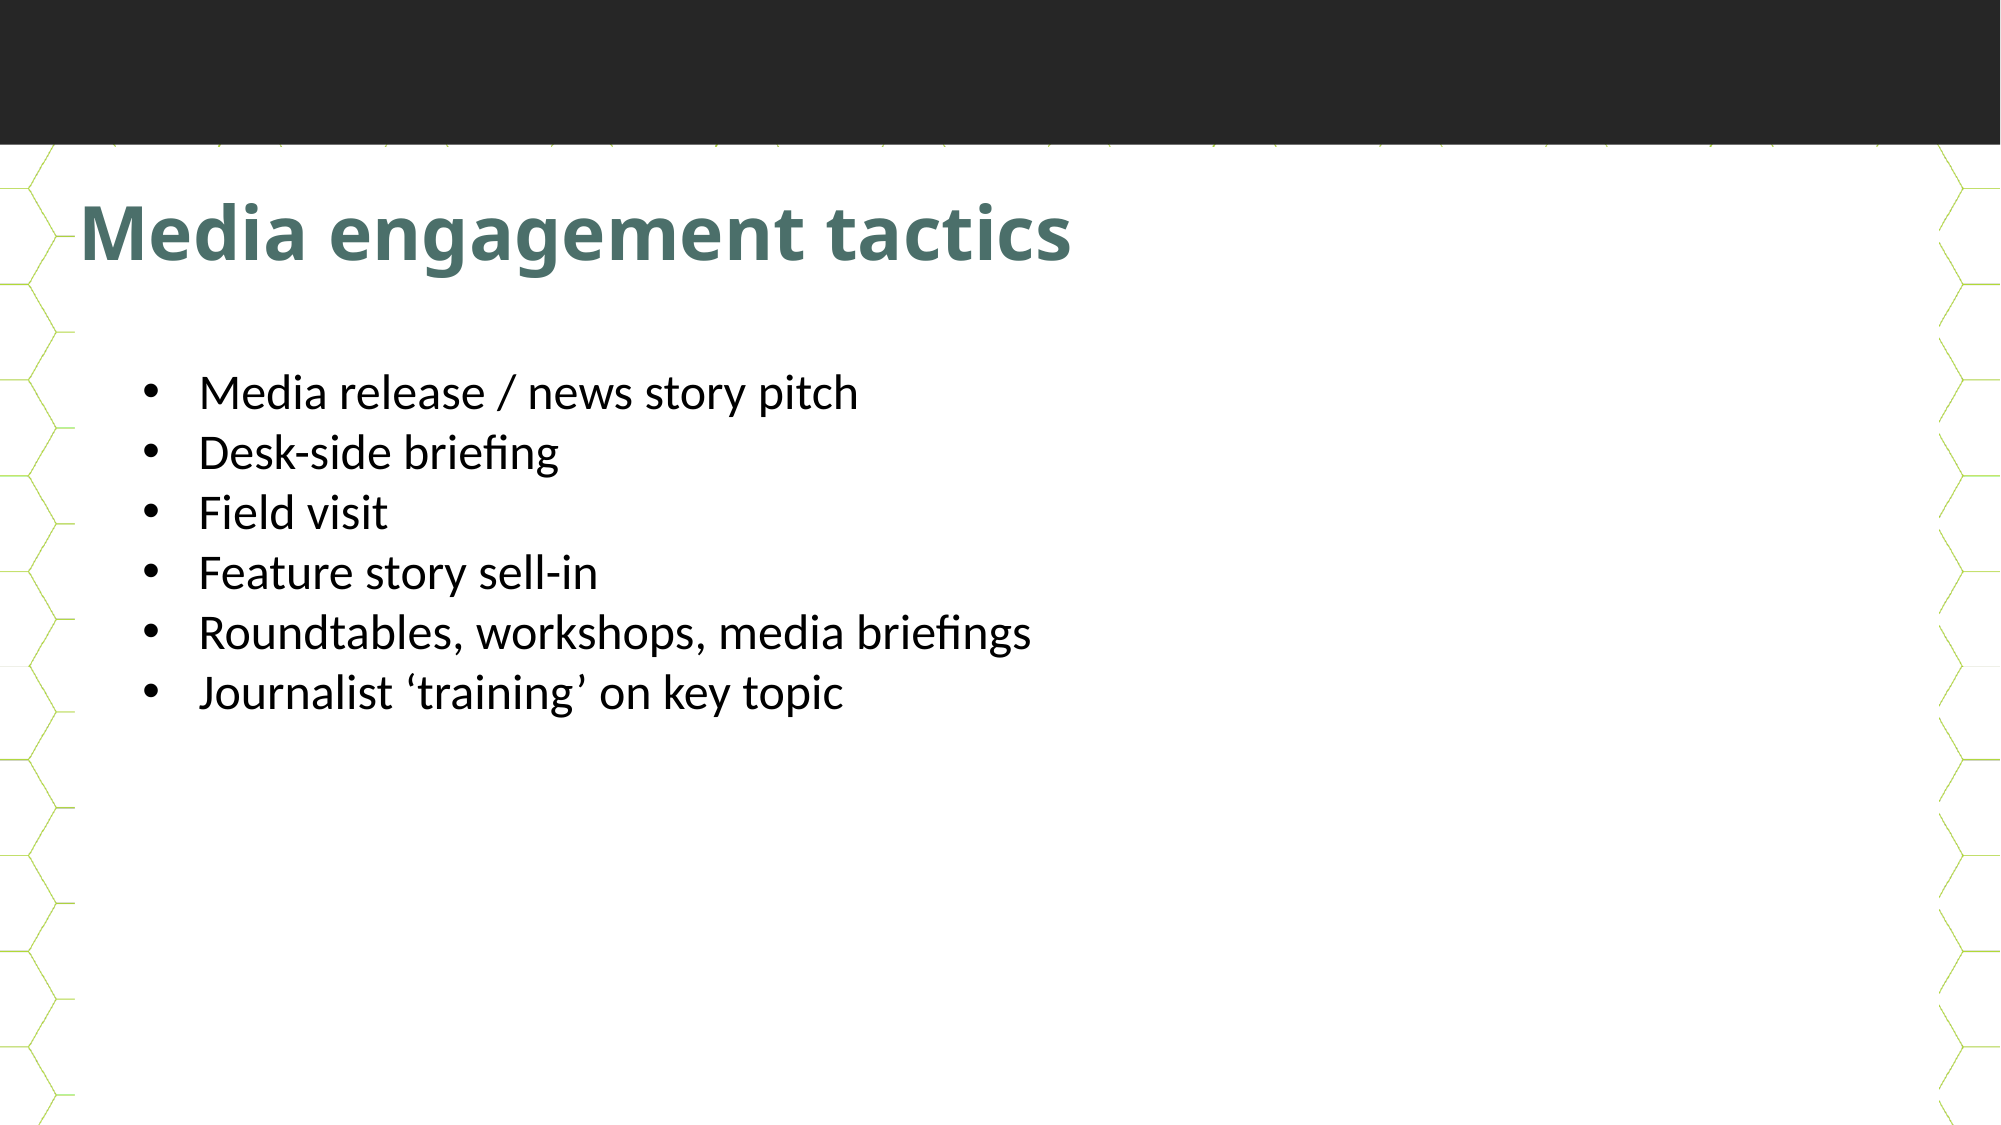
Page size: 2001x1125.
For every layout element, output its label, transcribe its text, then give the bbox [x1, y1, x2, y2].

picture [0, 145, 74, 1125]
picture [1939, 418, 2000, 1125]
text_box [38, 61, 127, 418]
text_box Media release / news story pitch Desk-side briefing Field visit Feature story sell-in Roundtables, workshops, media briefings Journalist ‘training’ on key topic [127, 415, 1870, 728]
text_box Media engagement tactics [63, 58, 2000, 415]
